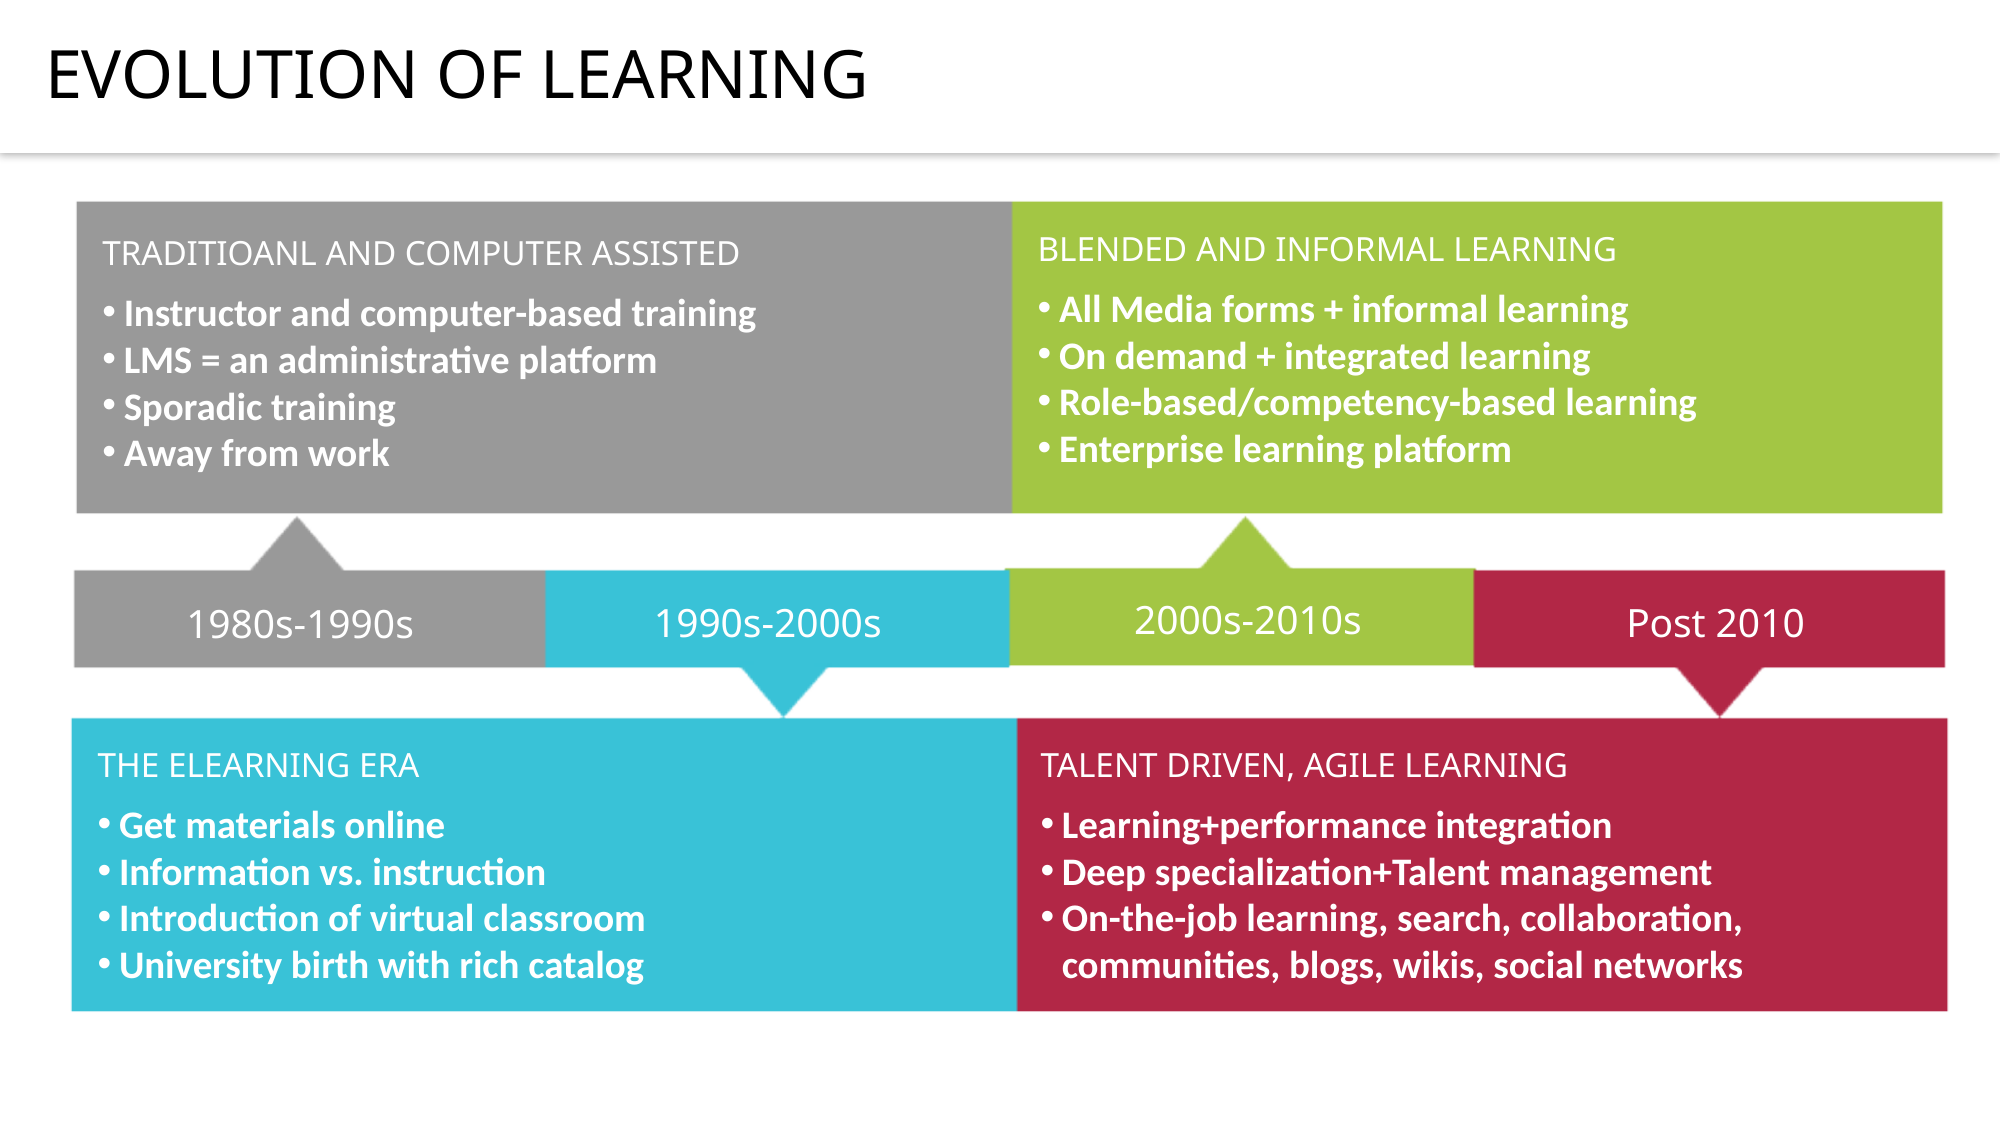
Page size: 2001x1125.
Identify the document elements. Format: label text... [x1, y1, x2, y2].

picture [51, 187, 1969, 1038]
list EVOLUTION OF LEARNING [0, 0, 2000, 153]
